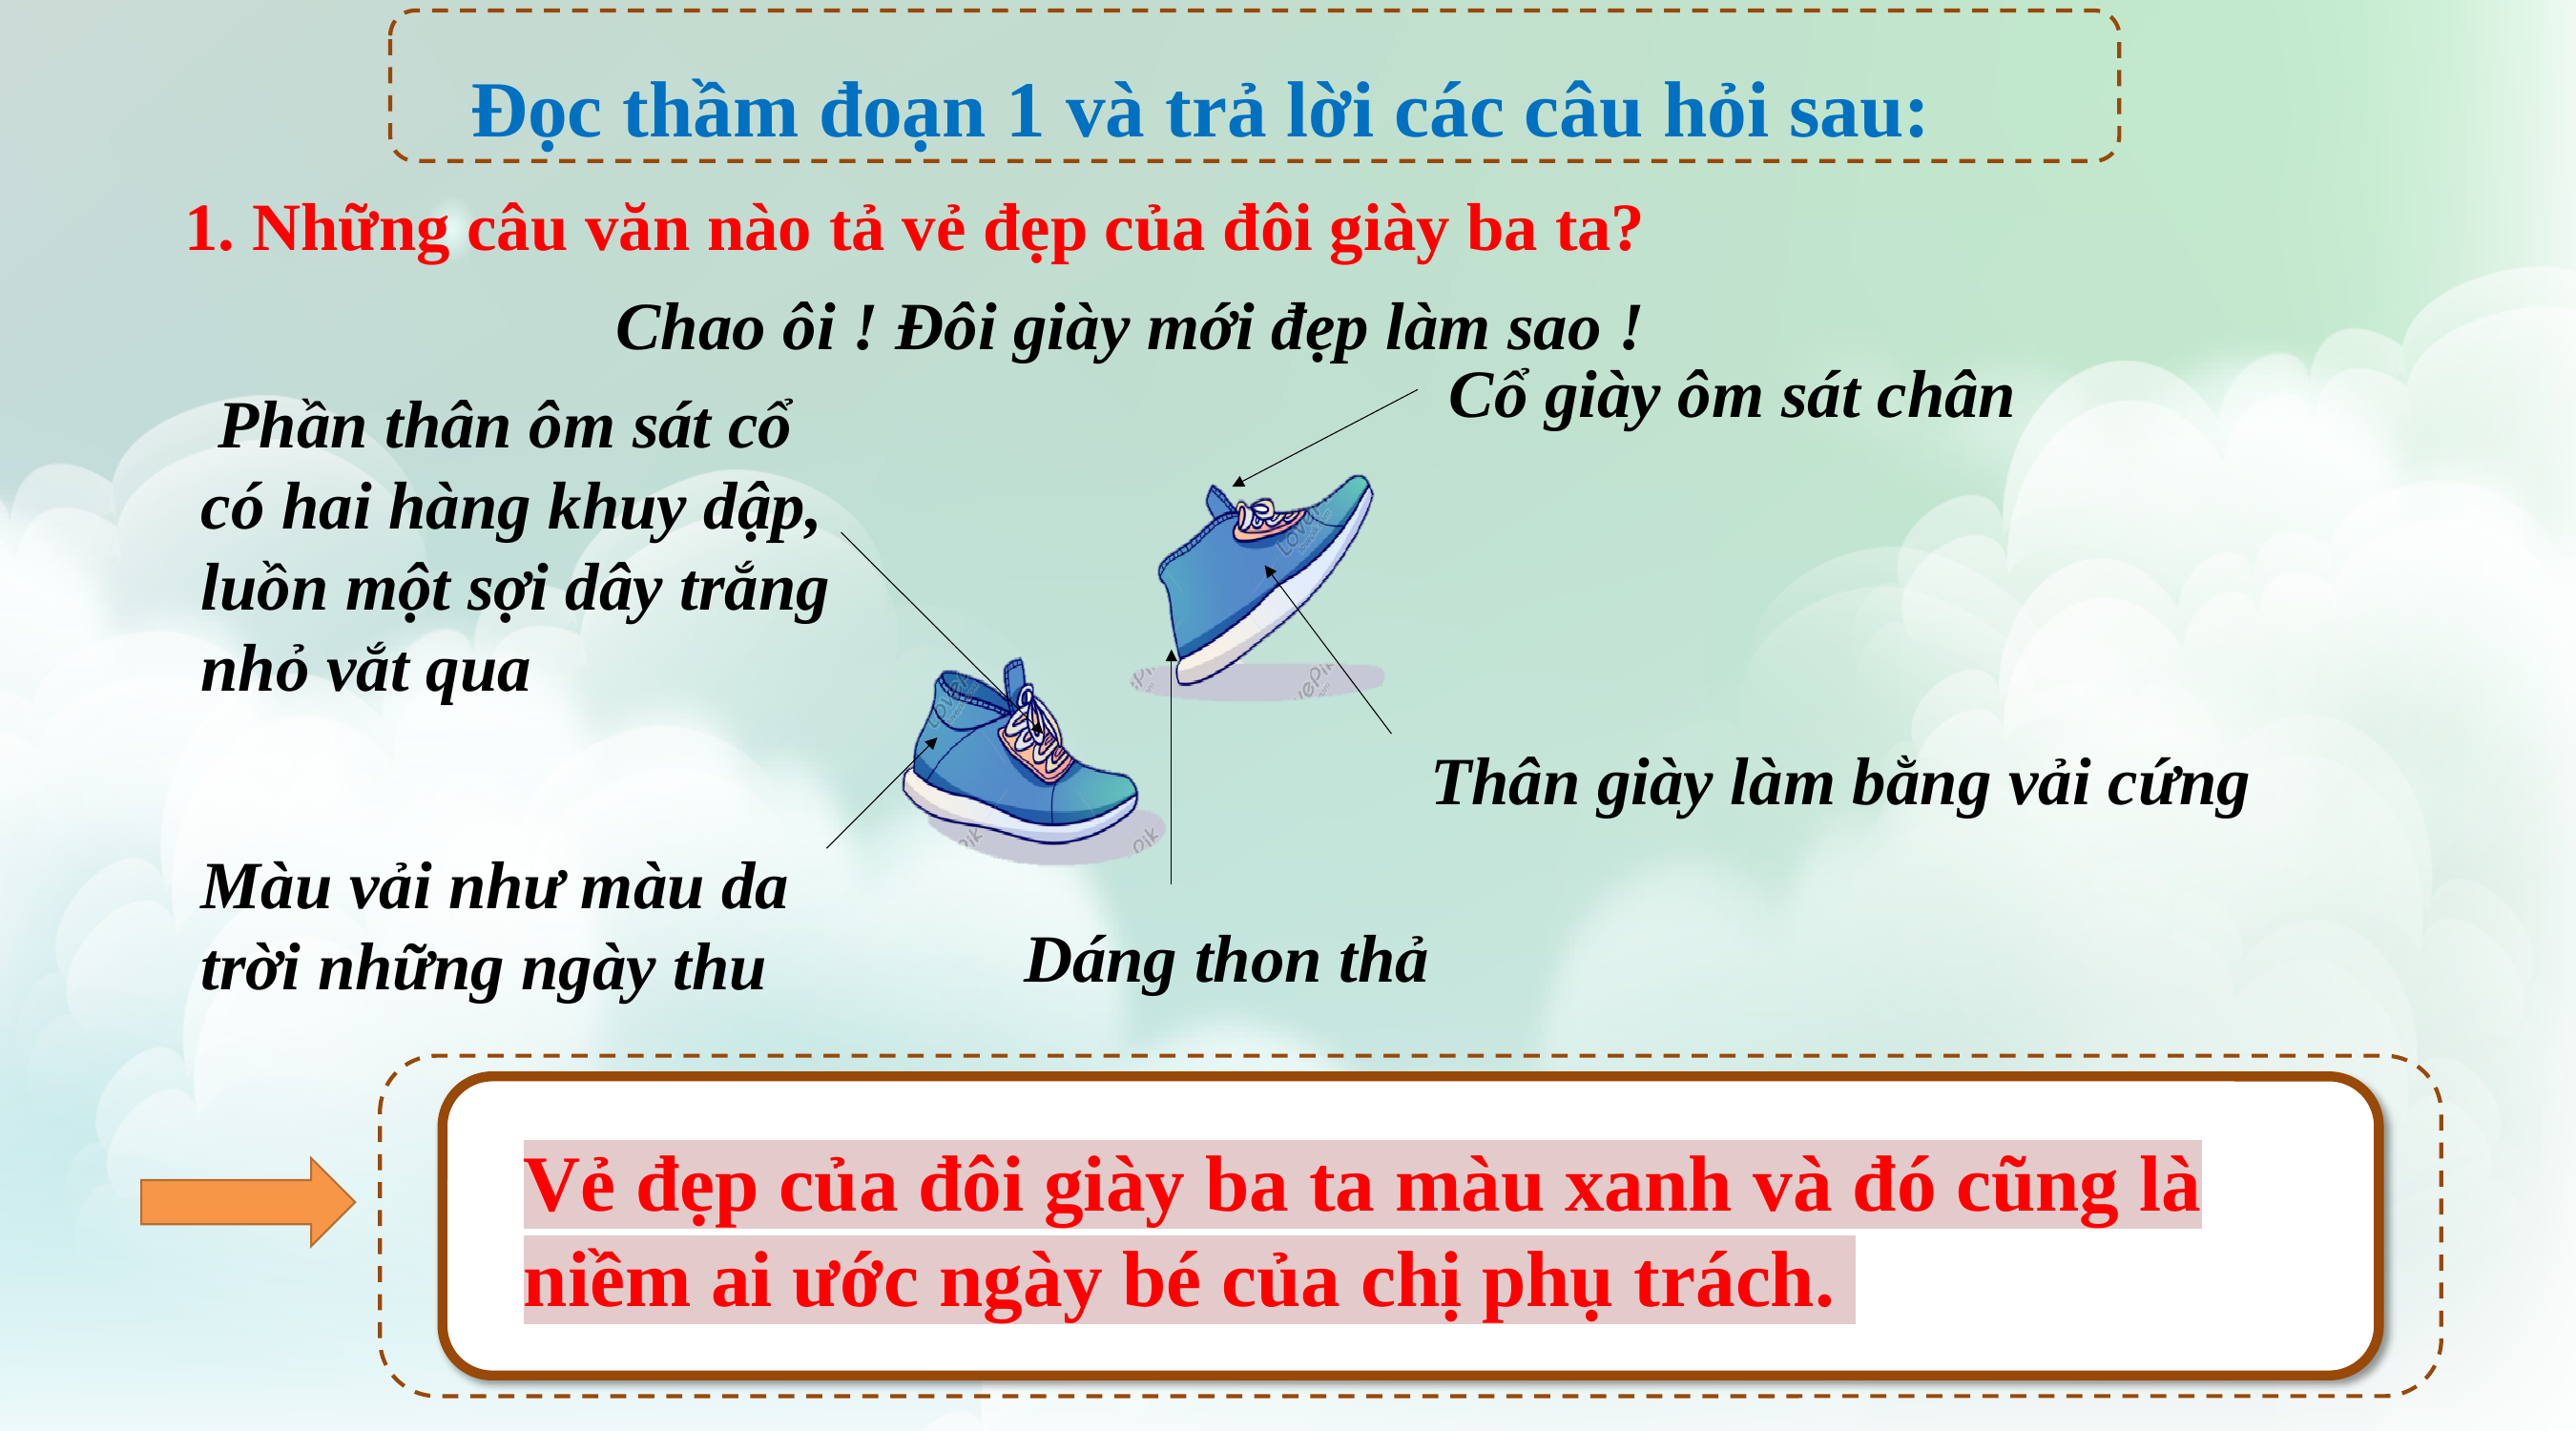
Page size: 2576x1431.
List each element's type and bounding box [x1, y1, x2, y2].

text_box [1264, 565, 1392, 735]
text_box [826, 736, 938, 849]
text_box [380, 1055, 2441, 1397]
text_box [841, 531, 1044, 735]
picture [0, 0, 2576, 1431]
text_box [1232, 389, 1418, 487]
